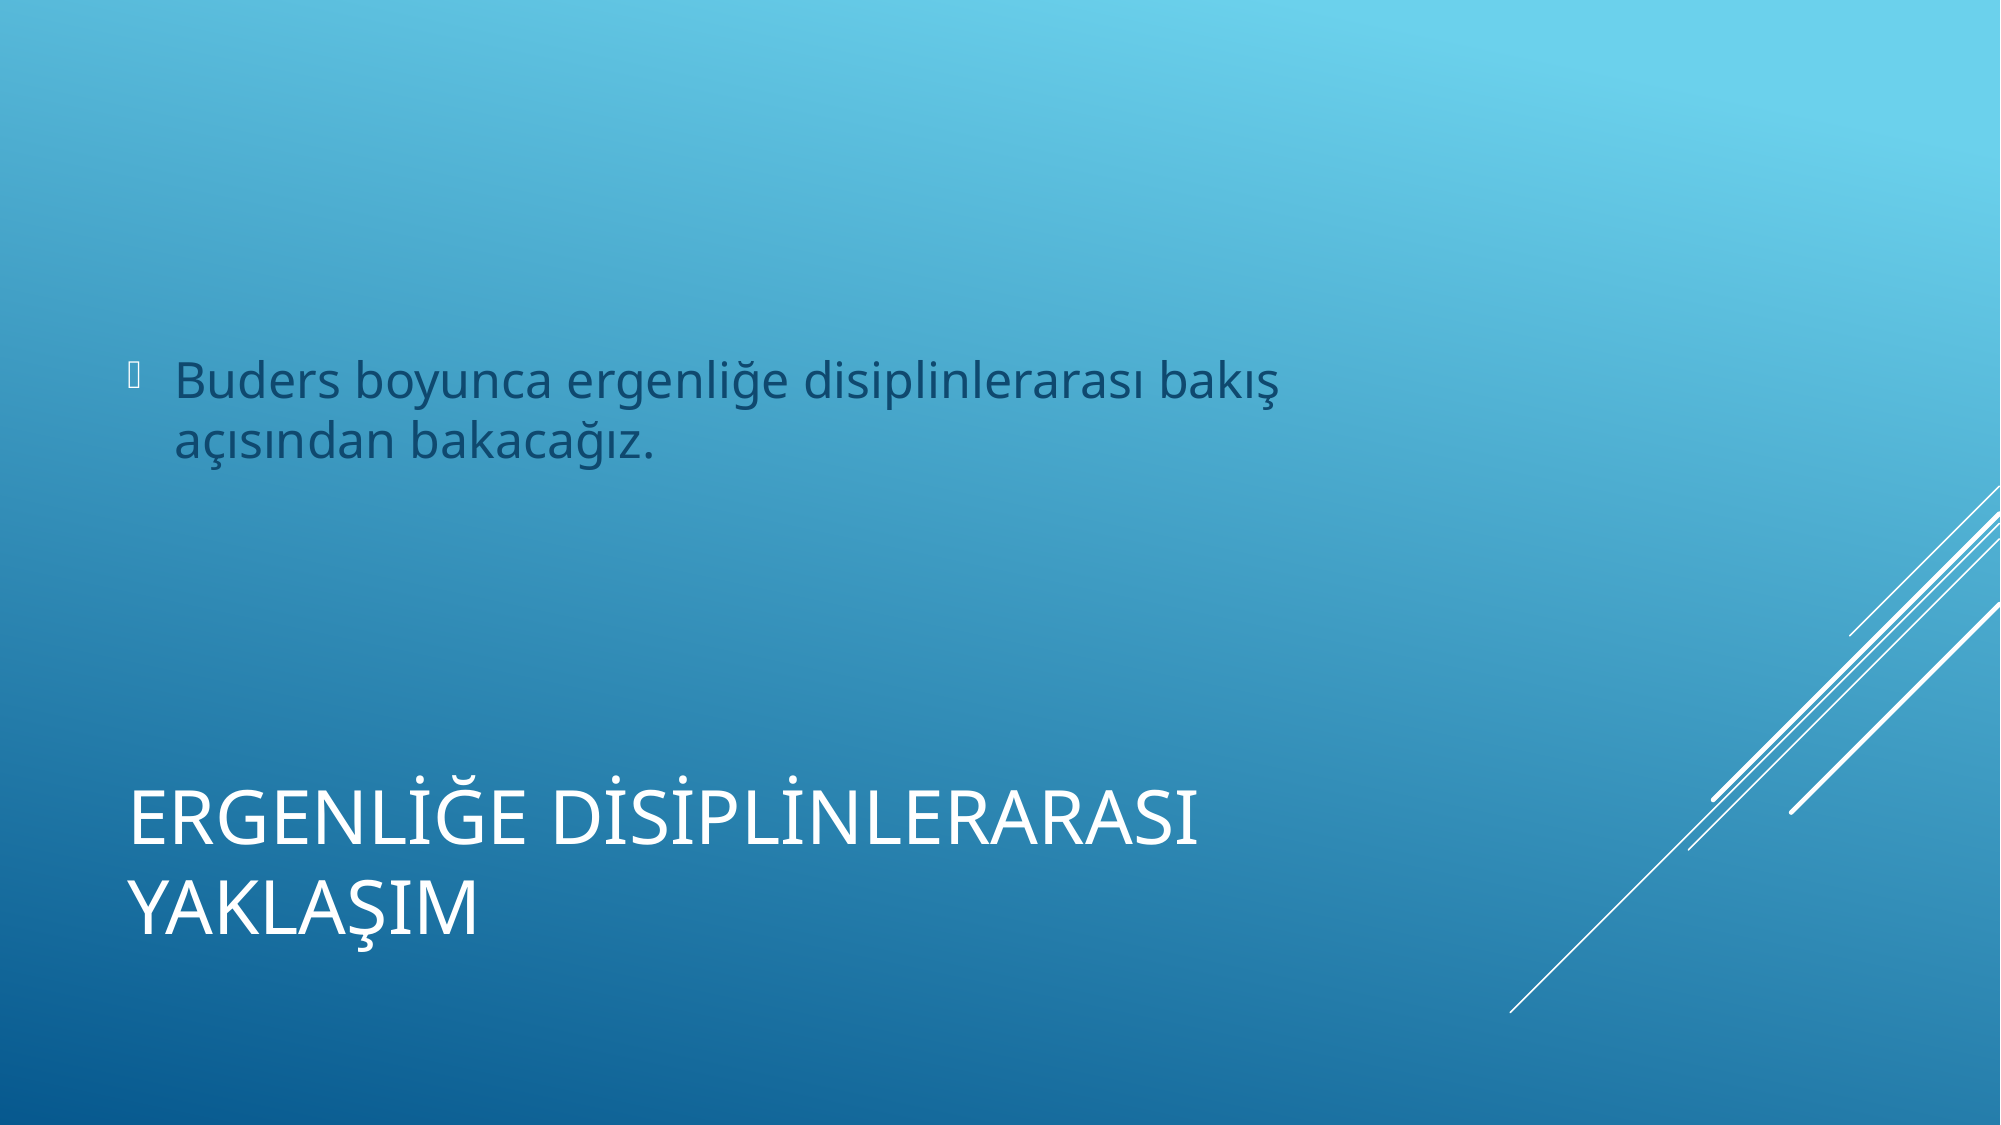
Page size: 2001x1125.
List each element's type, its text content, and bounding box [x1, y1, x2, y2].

title Ergenliğe Disiplinlerarası Yaklaşım [112, 736, 1513, 984]
list Buders boyunca ergenliğe disiplinlerarası bakış açısından bakacağız. [112, 112, 1513, 706]
